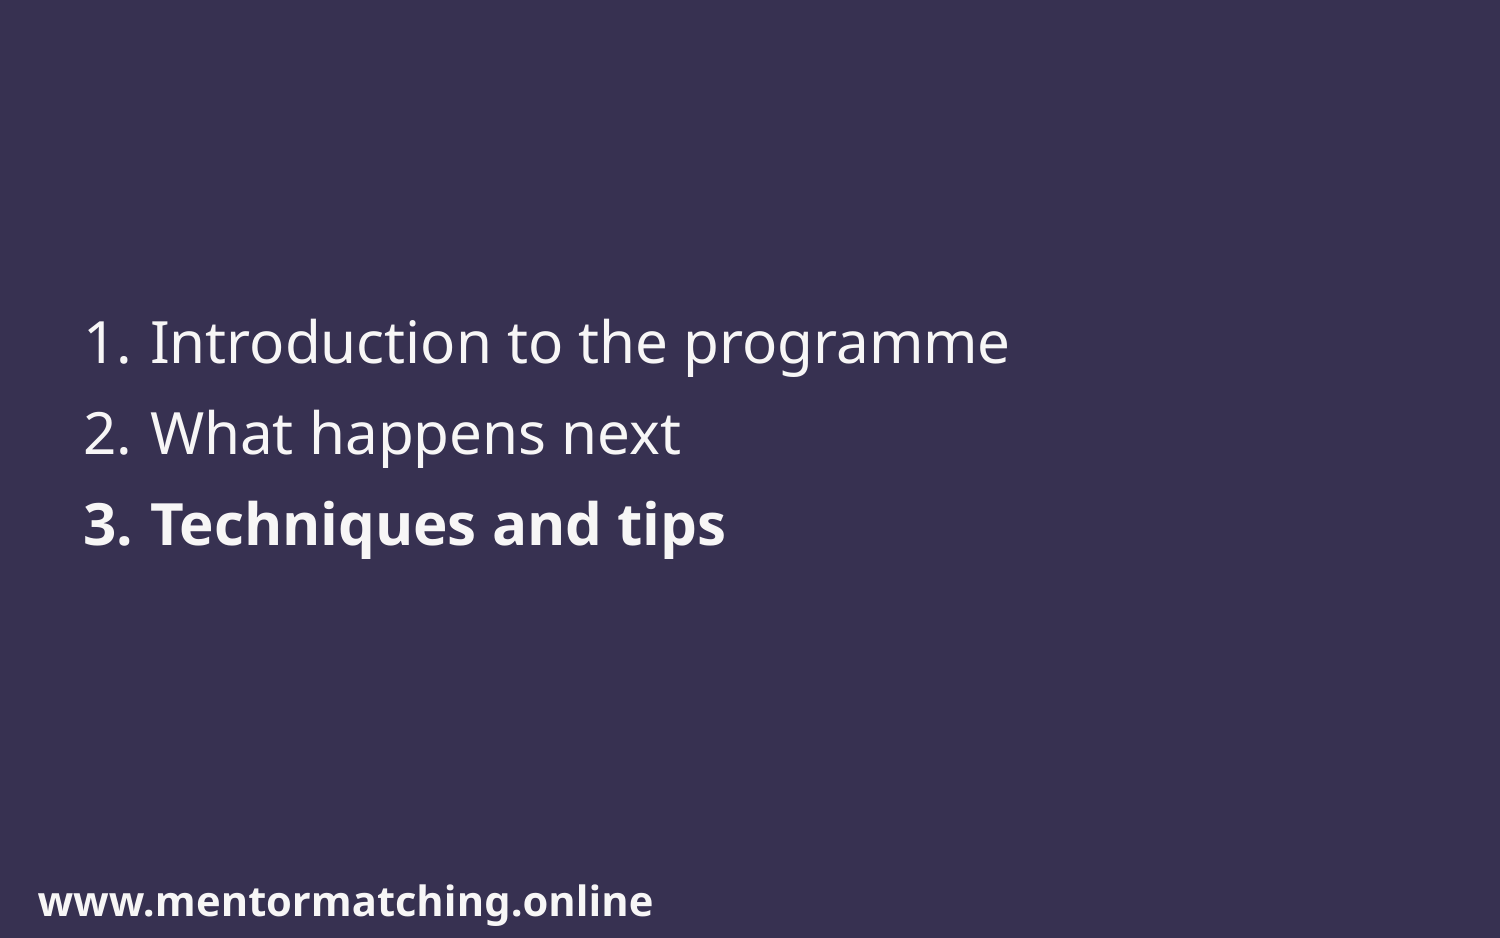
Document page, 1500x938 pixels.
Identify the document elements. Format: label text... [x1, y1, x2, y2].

title Introduction to the programme What happens next Techniques and tips [37, 37, 1463, 825]
